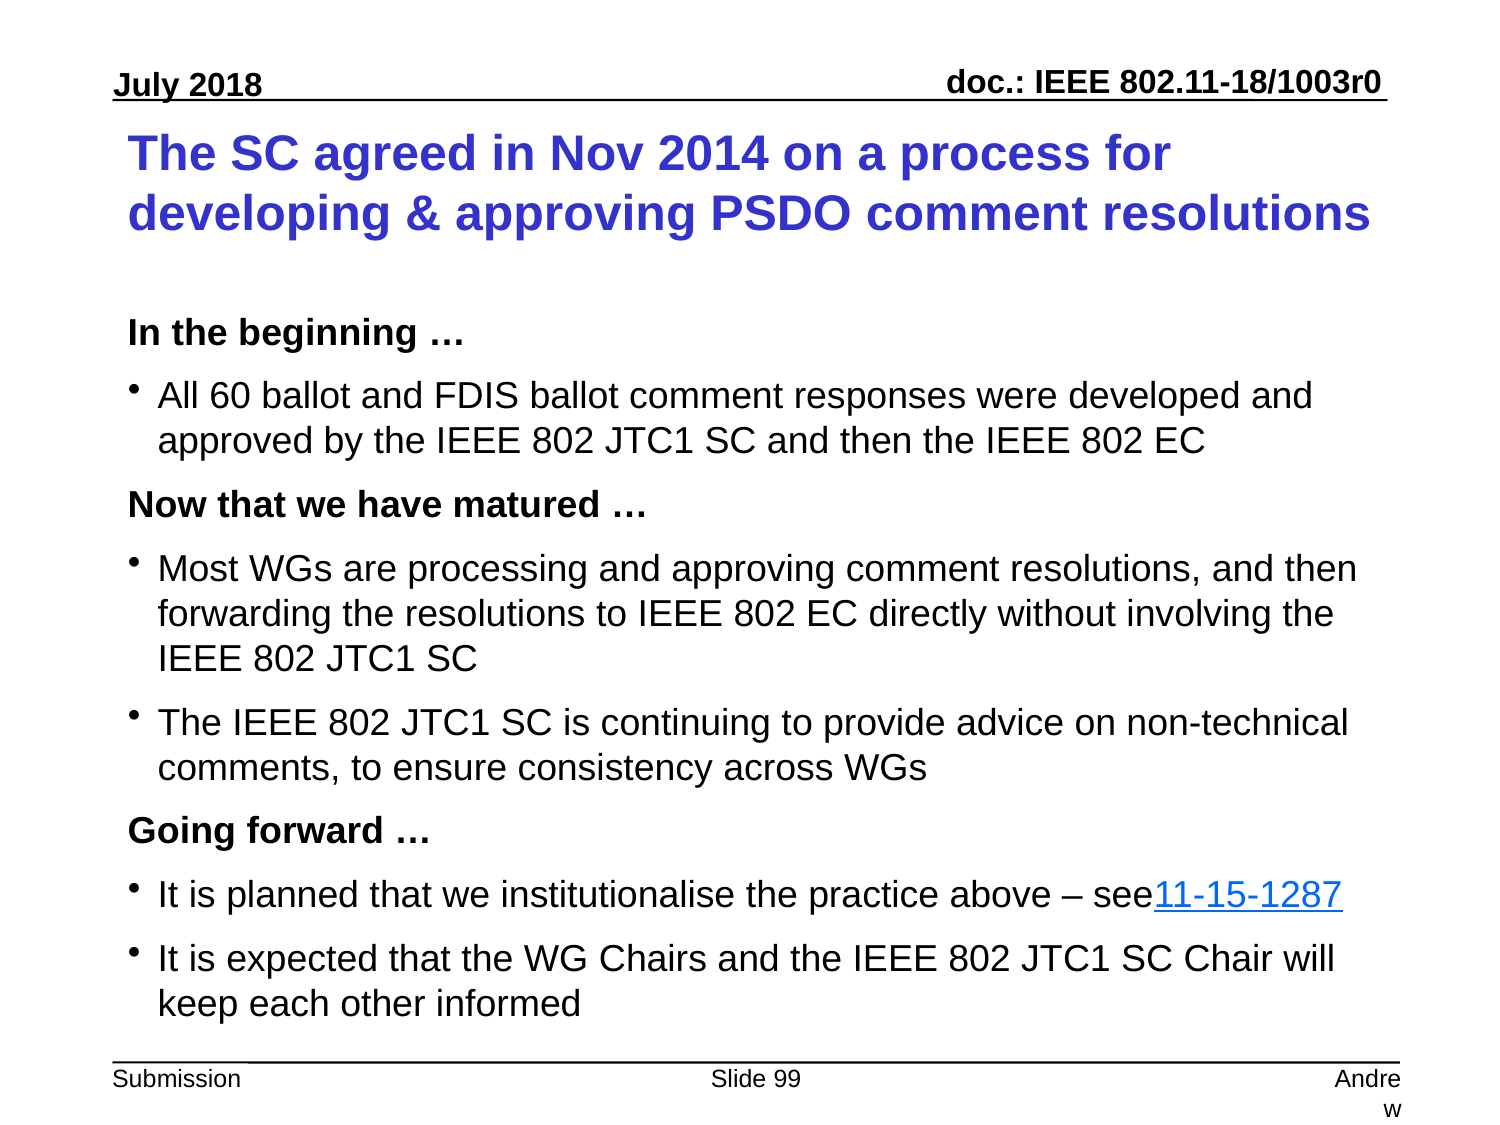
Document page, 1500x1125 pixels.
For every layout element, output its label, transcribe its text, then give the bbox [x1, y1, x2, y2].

slide_number Slide 99 [709, 1061, 803, 1093]
title The SC agreed in Nov 2014 on a process for developing & approving PSDO comment resolutions [112, 112, 1388, 288]
list In the beginning … All 60 ballot and FDIS ballot comment responses were developed and approved by the IEEE 802 JTC1 SC and then the IEEE 802 EC Now that we have matured … Most WGs are processing and approving comment resolutions, and then forwarding the resolutions to IEEE 802 EC directly without involving the IEEE 802 JTC1 SC The IEEE 802 JTC1 SC is continuing to provide advice on non-technical comments, to ensure consistency across WGs Going forward … It is planned that we institutionalise the practice above – see11-15-1287 It is expected that the WG Chairs and the IEEE 802 JTC1 SC Chair will keep each other informed [112, 299, 1388, 975]
footer Andrew Myles, Cisco [1320, 1061, 1402, 1093]
